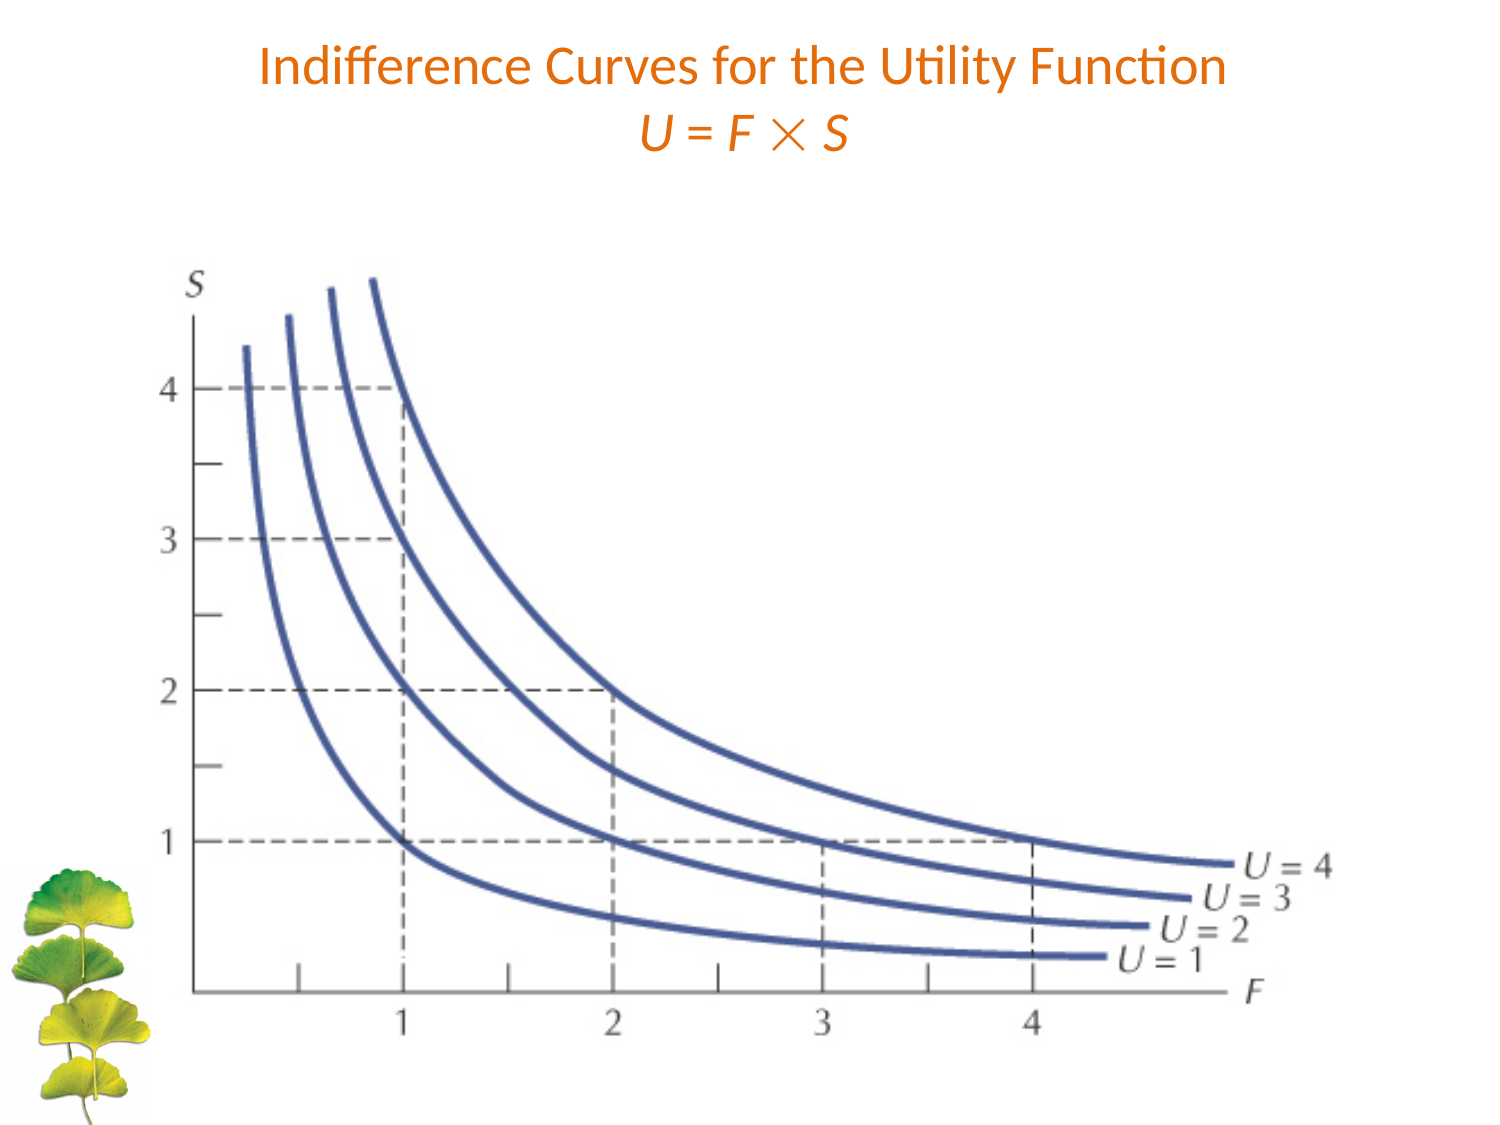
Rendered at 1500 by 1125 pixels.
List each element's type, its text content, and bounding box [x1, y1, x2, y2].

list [159, 262, 1336, 1045]
title Indifference Curves for the Utility Function U = F  S [50, 20, 1450, 171]
picture [5, 864, 152, 1125]
